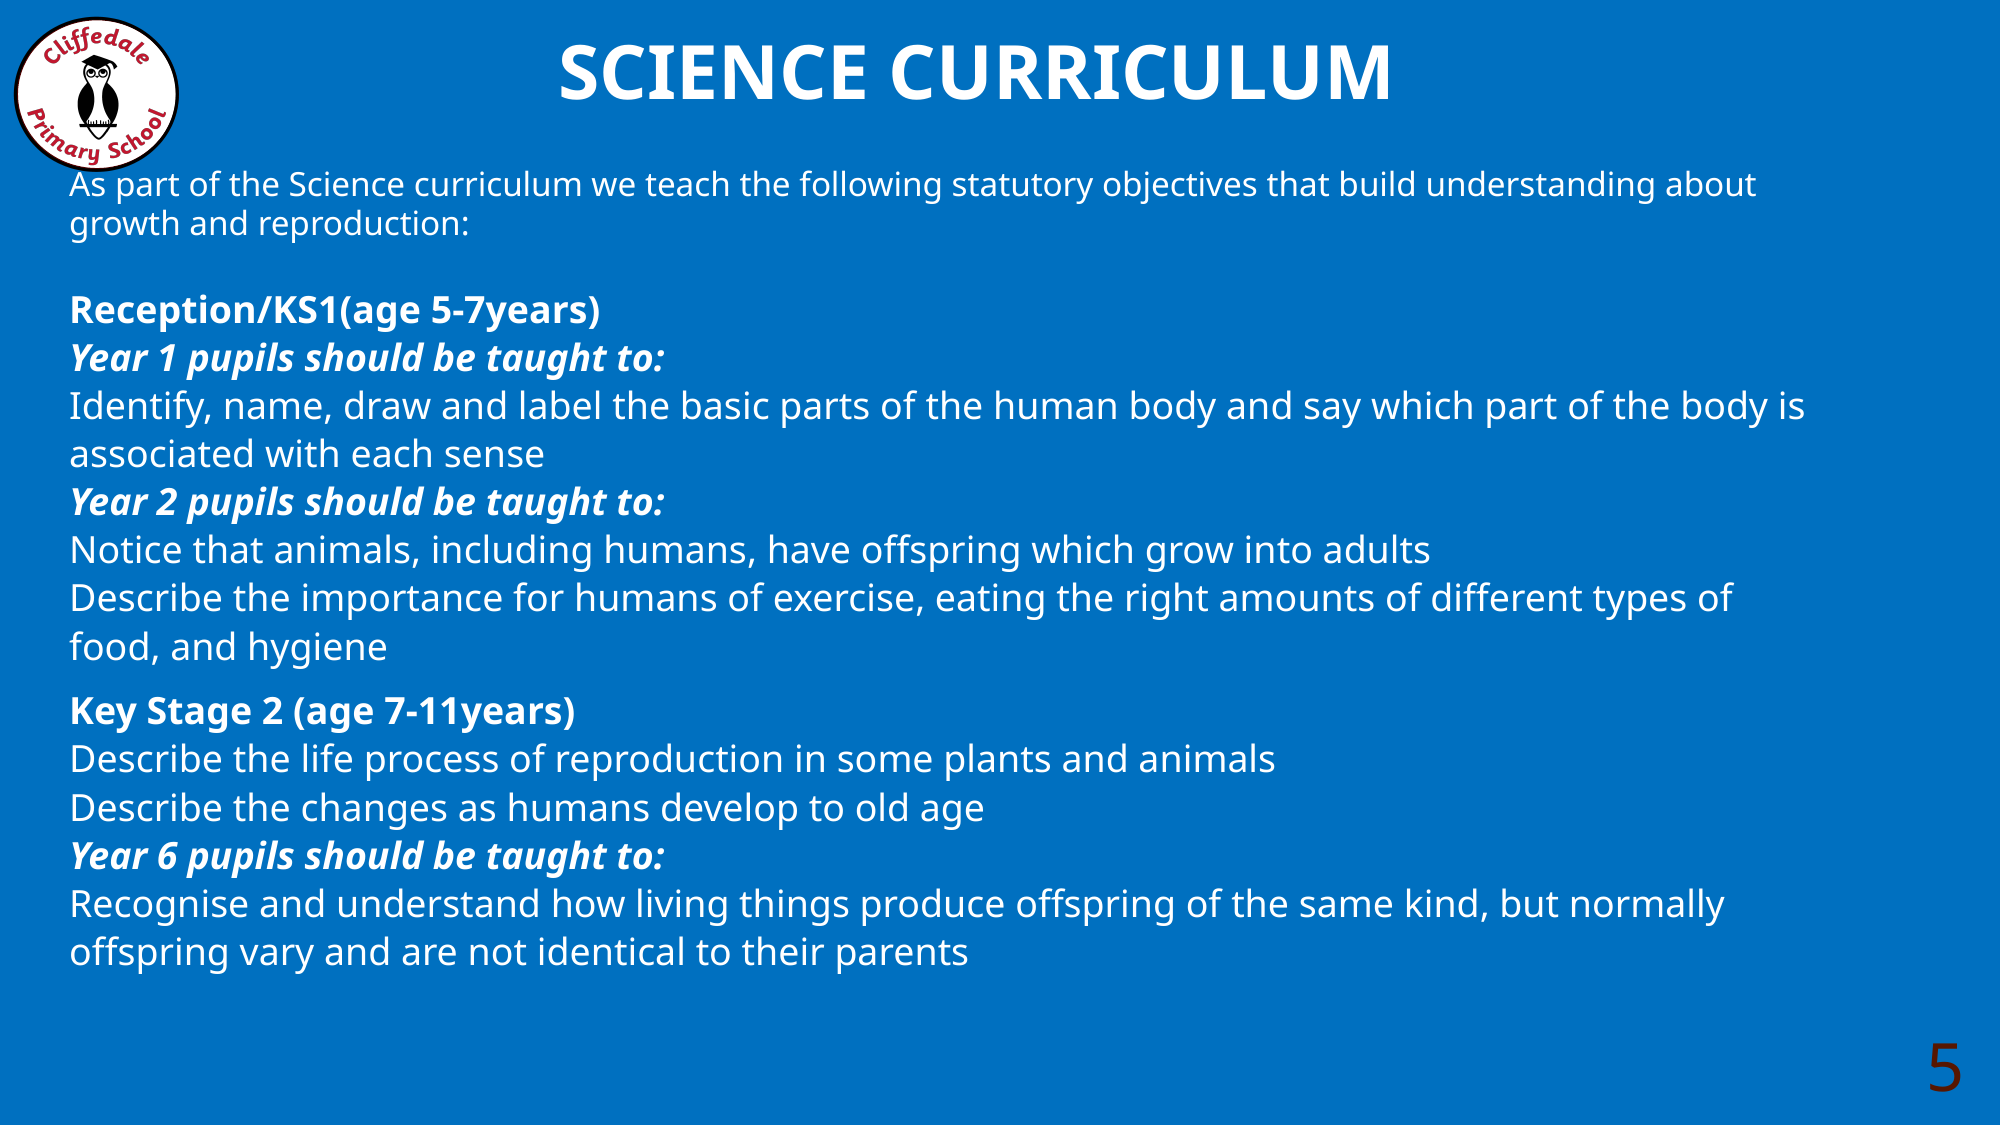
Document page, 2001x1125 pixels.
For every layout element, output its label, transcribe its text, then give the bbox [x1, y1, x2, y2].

picture [12, 13, 181, 175]
title Science Curriculum [21, 3, 1953, 136]
text_box As part of the Science curriculum we teach the following statutory objectives that build understanding about growth and reproduction: Reception/KS1(age 5-7years) Year 1 pupils should be taught to: Identify, name, draw and label the basic parts of the human body and say which part of the body is associated with each sense Year 2 pupils should be taught to: Notice that animals, including humans, have offspring which grow into adults Describe the importance for humans of exercise, eating the right amounts of different types of food, and hygiene Key Stage 2 (age 7-11years) Describe the life process of reproduction in some plants and animals Describe the changes as humans develop to old age Year 6 pupils should be taught to: Recognise and understand how living things produce offspring of the same kind, but normally offspring vary and are not identical to their parents [54, 147, 1828, 892]
slide_number 5 [1864, 1027, 1985, 1114]
